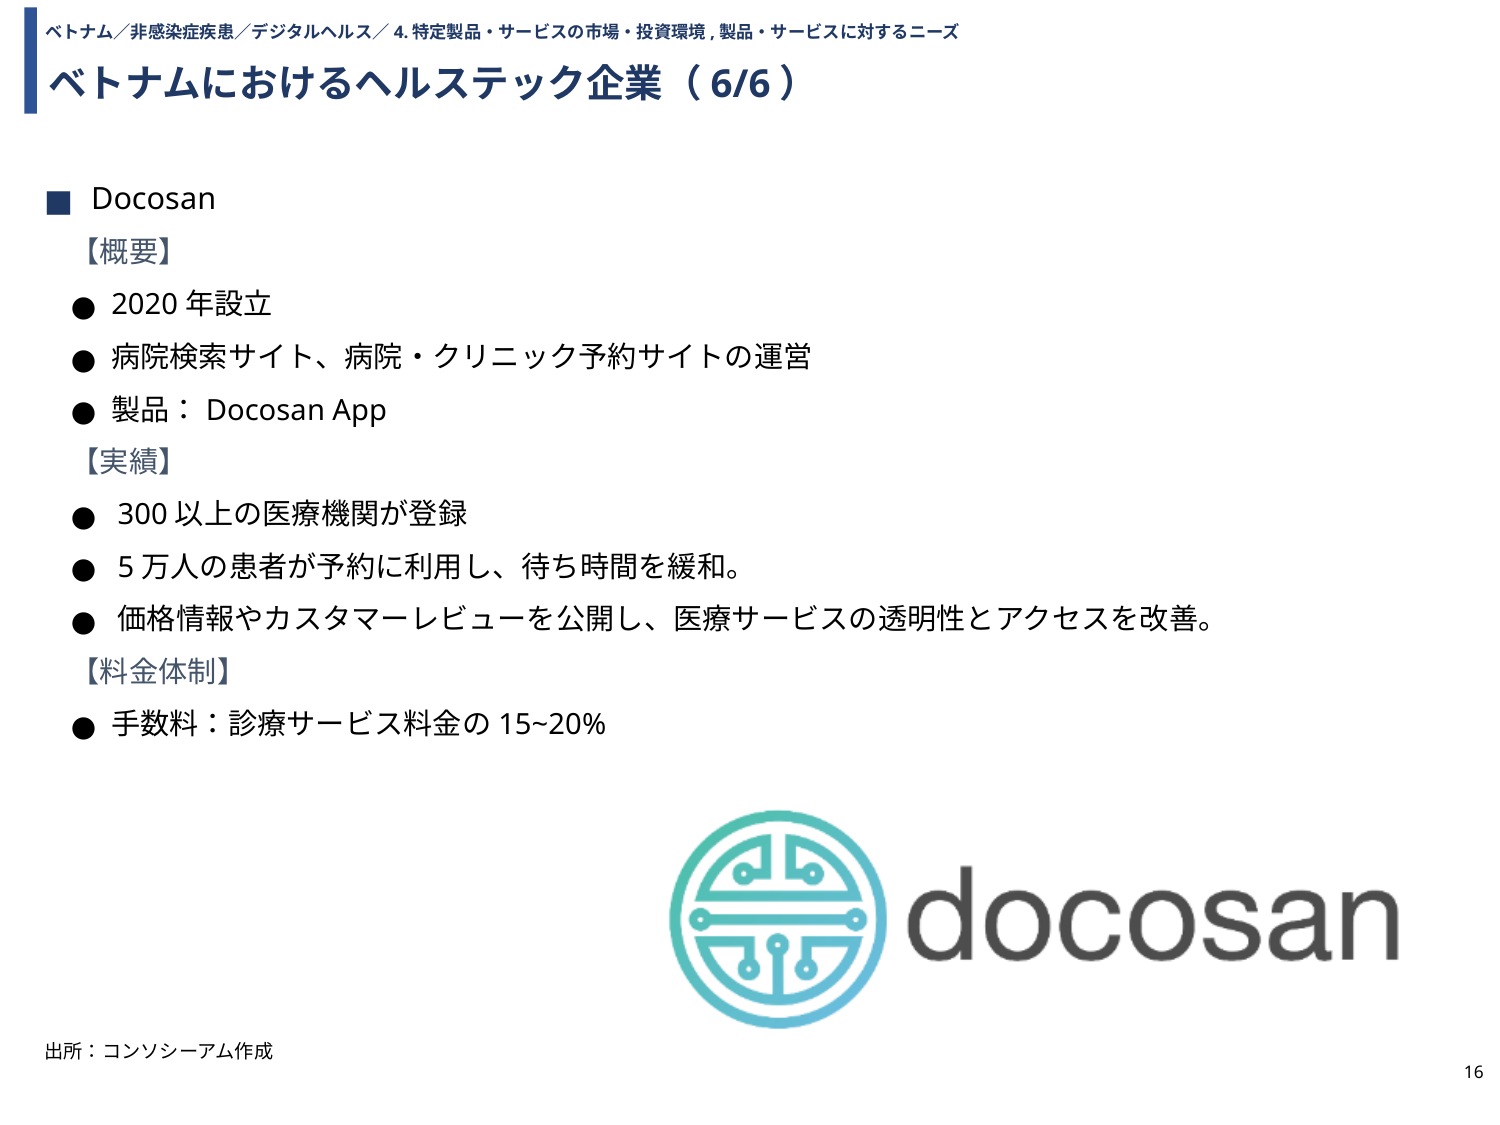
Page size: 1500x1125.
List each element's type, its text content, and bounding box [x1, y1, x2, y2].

title ベトナムにおけるヘルステック企業（6/6） [30, 43, 1470, 114]
picture [645, 778, 1413, 1051]
slide_number 16 [1160, 1042, 1499, 1103]
text_box 出所：コンソシーアム作成 [30, 1032, 703, 1070]
list Docosan 【概要】 2020年設立 病院検索サイト、病院・クリニック予約サイトの運営 製品：Docosan App 【実績】 300以上の医療機関が登録 5万人の患者が予約に利用し、待ち時間を緩和。 価格情報やカスタマーレビューを公開し、医療サービスの透明性とアクセスを改善。 【料金体制】 手数料：診療サービス料金の15~20% [30, 153, 1470, 1039]
list ベトナム／非感染症疾患／デジタルヘルス／4.特定製品・サービスの市場・投資環境,製品・サービスに対するニーズ [30, 3, 1470, 40]
